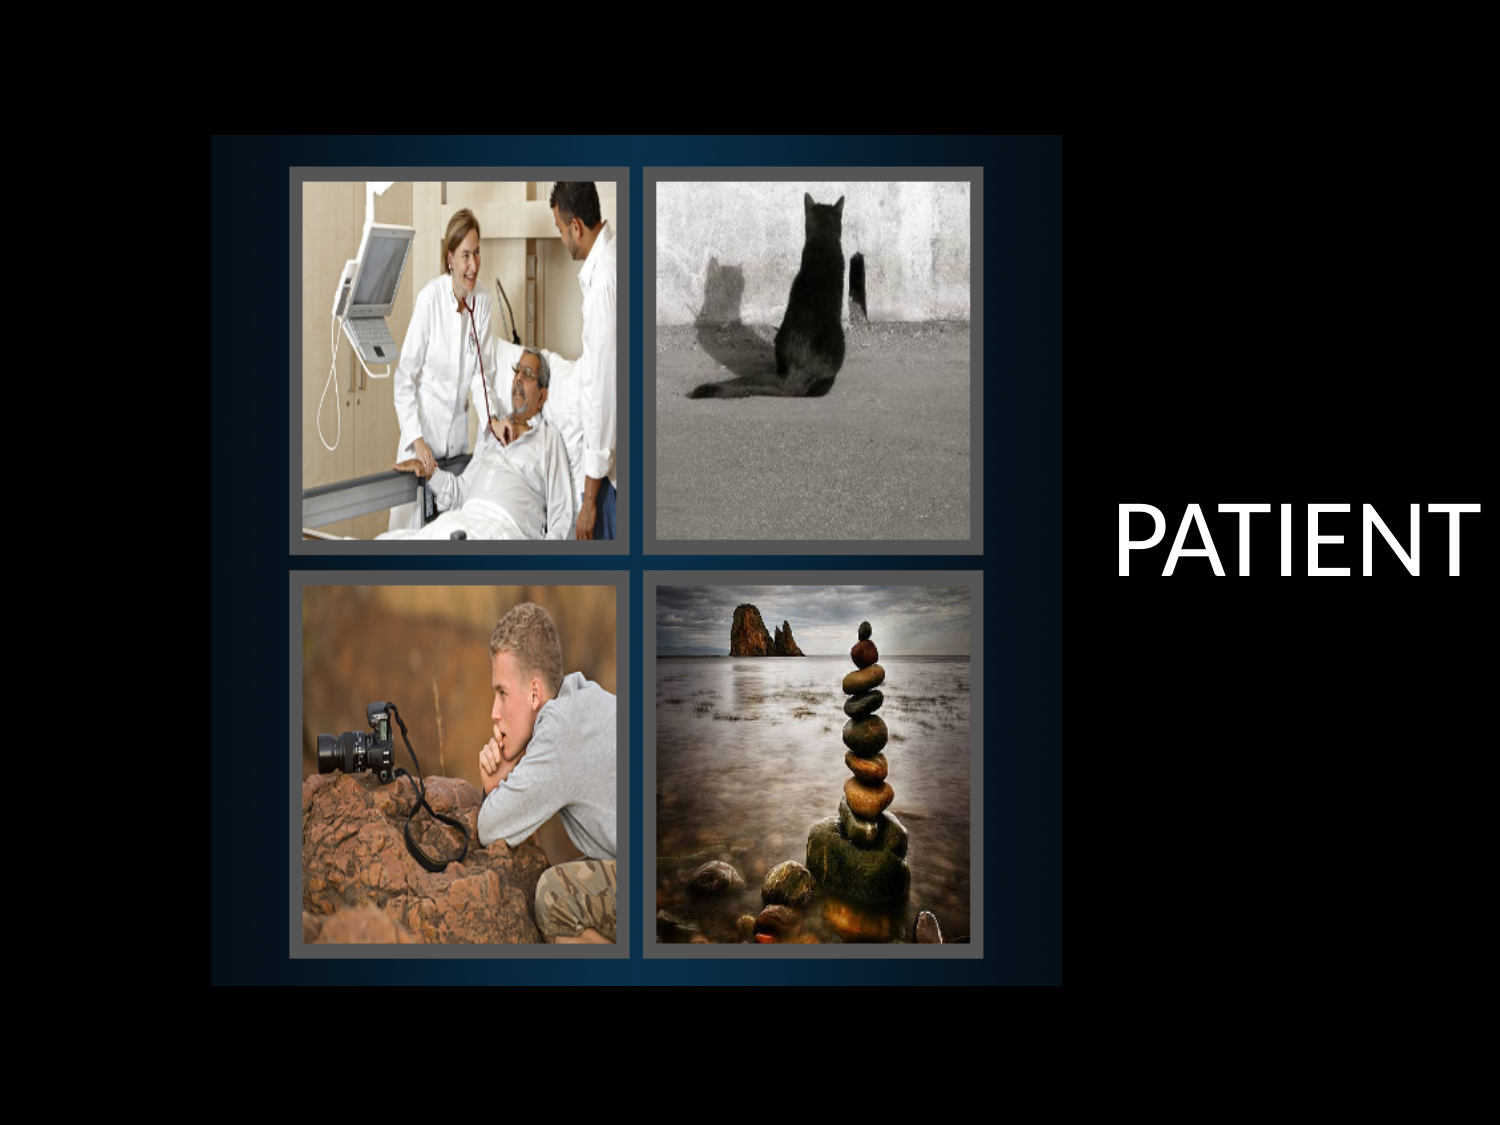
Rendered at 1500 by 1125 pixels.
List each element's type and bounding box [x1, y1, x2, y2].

picture [0, 135, 1500, 986]
